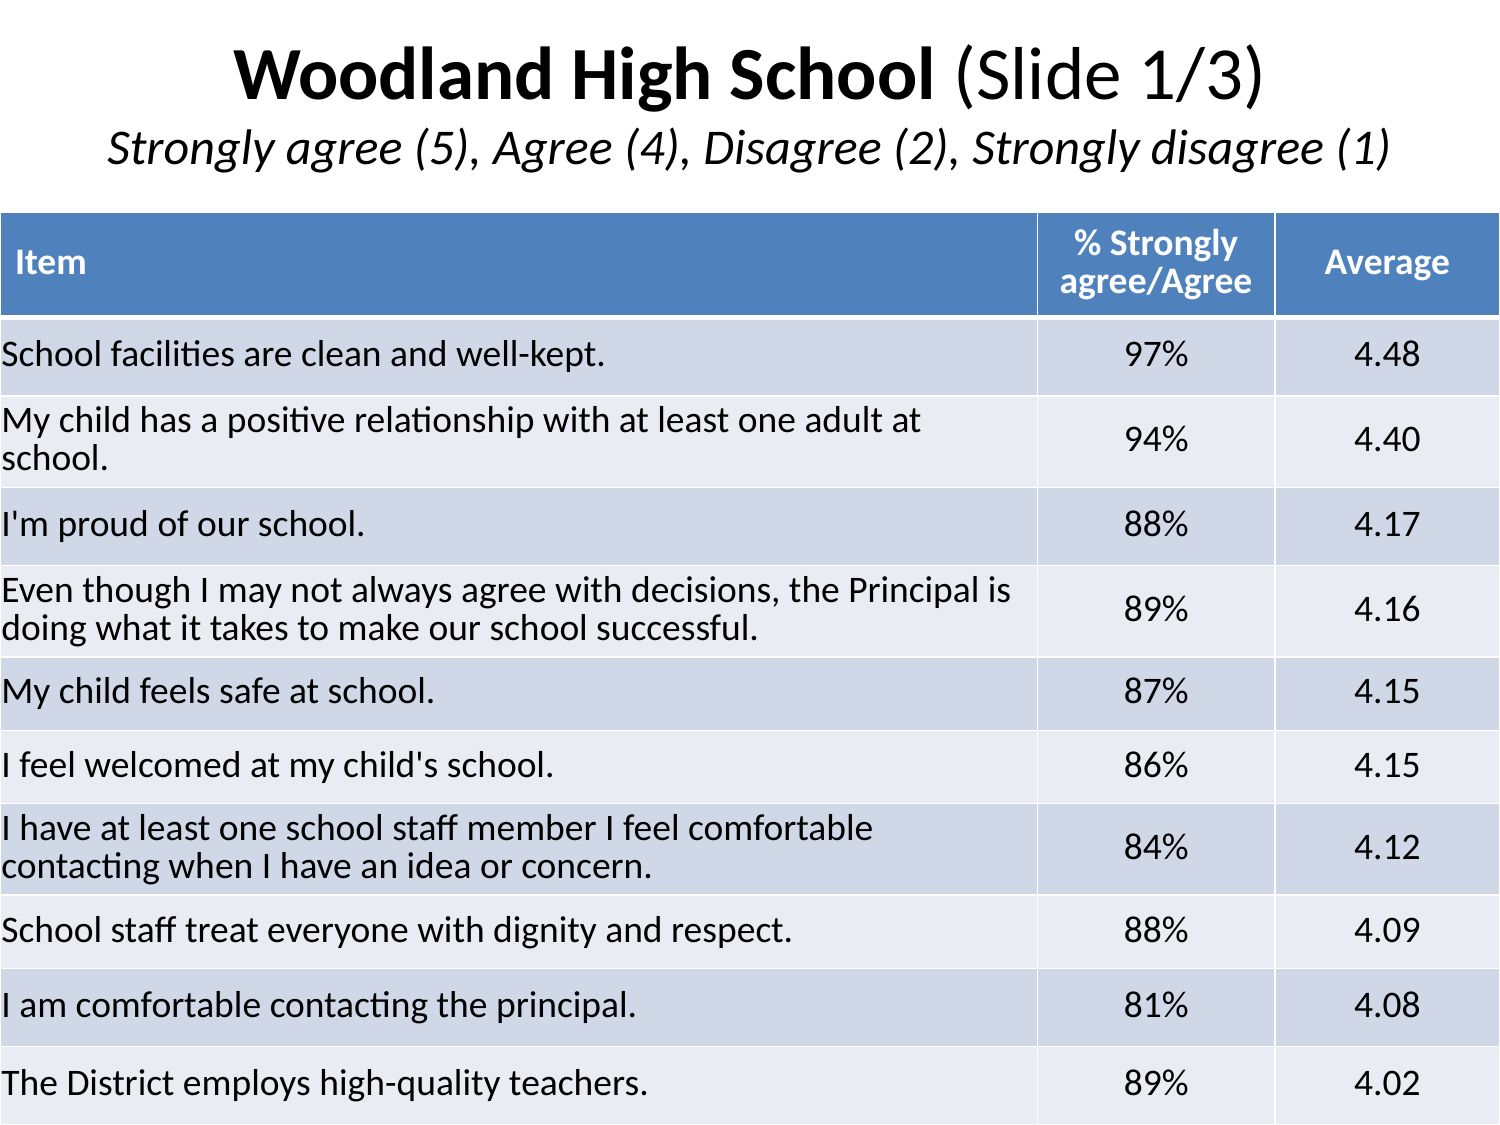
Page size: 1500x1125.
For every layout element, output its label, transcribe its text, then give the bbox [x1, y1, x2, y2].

table_cell 4.15 [1276, 731, 1499, 803]
table_cell I'm proud of our school. [1, 488, 1037, 565]
table_cell I have at least one school staff member I feel comfortable contacting when I have an idea or concern. [1, 804, 1037, 894]
table_cell My child has a positive relationship with at least one adult at school. [1, 397, 1037, 487]
table_cell 89% [1038, 1047, 1274, 1124]
table_header % Strongly agree/Agree [1038, 213, 1274, 315]
table_cell 84% [1038, 804, 1274, 894]
table_cell 4.48 [1276, 320, 1499, 395]
table_cell 4.40 [1276, 397, 1499, 487]
table_cell 86% [1038, 731, 1274, 803]
table_cell I am comfortable contacting the principal. [1, 969, 1037, 1046]
table_cell 94% [1038, 397, 1274, 487]
table_cell 4.17 [1276, 488, 1499, 565]
table_header Item [1, 213, 1037, 315]
table_cell 87% [1038, 658, 1274, 730]
table_cell 4.16 [1276, 566, 1499, 656]
table_cell 4.02 [1276, 1047, 1499, 1124]
table_cell 4.09 [1276, 896, 1499, 968]
table_cell My child feels safe at school. [1, 658, 1037, 730]
table_cell School staff treat everyone with dignity and respect. [1, 896, 1037, 968]
table_cell The District employs high-quality teachers. [1, 1047, 1037, 1124]
table_cell Even though I may not always agree with decisions, the Principal is doing what it takes to make our school successful. [1, 566, 1037, 656]
table_cell 89% [1038, 566, 1274, 656]
table_header Average [1276, 213, 1499, 315]
table_cell 4.08 [1276, 969, 1499, 1046]
table_cell 88% [1038, 488, 1274, 565]
table_cell 4.15 [1276, 658, 1499, 730]
title Woodland High School (Slide 1/3) Strongly agree (5), Agree (4), Disagree (2), Strongly disagree (1) [0, 0, 1500, 200]
table_cell 81% [1038, 969, 1274, 1046]
table_cell School facilities are clean and well-kept. [1, 320, 1037, 395]
table_cell 88% [1038, 896, 1274, 968]
table_cell 97% [1038, 320, 1274, 395]
table_cell I feel welcomed at my child's school. [1, 731, 1037, 803]
table_cell 4.12 [1276, 804, 1499, 894]
